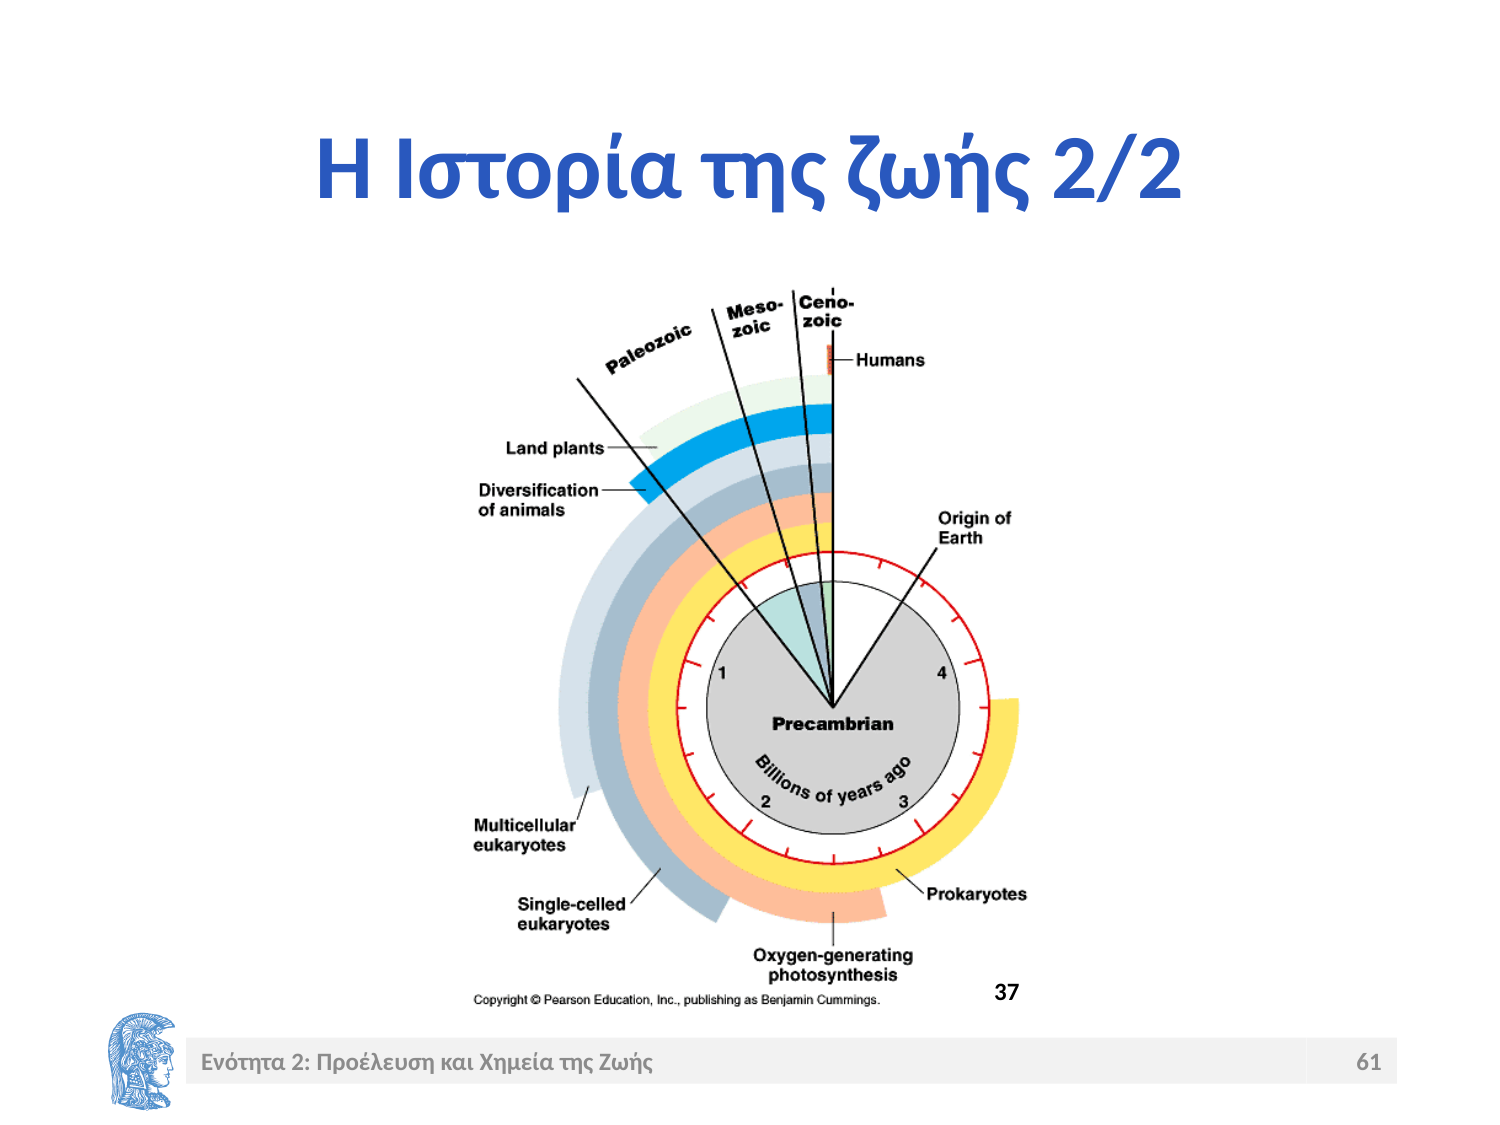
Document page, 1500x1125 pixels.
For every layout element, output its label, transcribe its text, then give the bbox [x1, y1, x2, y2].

title Η Ιστορία της ζωής 2/2 [103, 59, 1397, 278]
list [464, 277, 1036, 1014]
slide_number 61 [1306, 1037, 1397, 1084]
picture [103, 1011, 186, 1114]
footer Ενότητα 2: Προέλευση και Χημεία της Ζωής [186, 1037, 1306, 1084]
